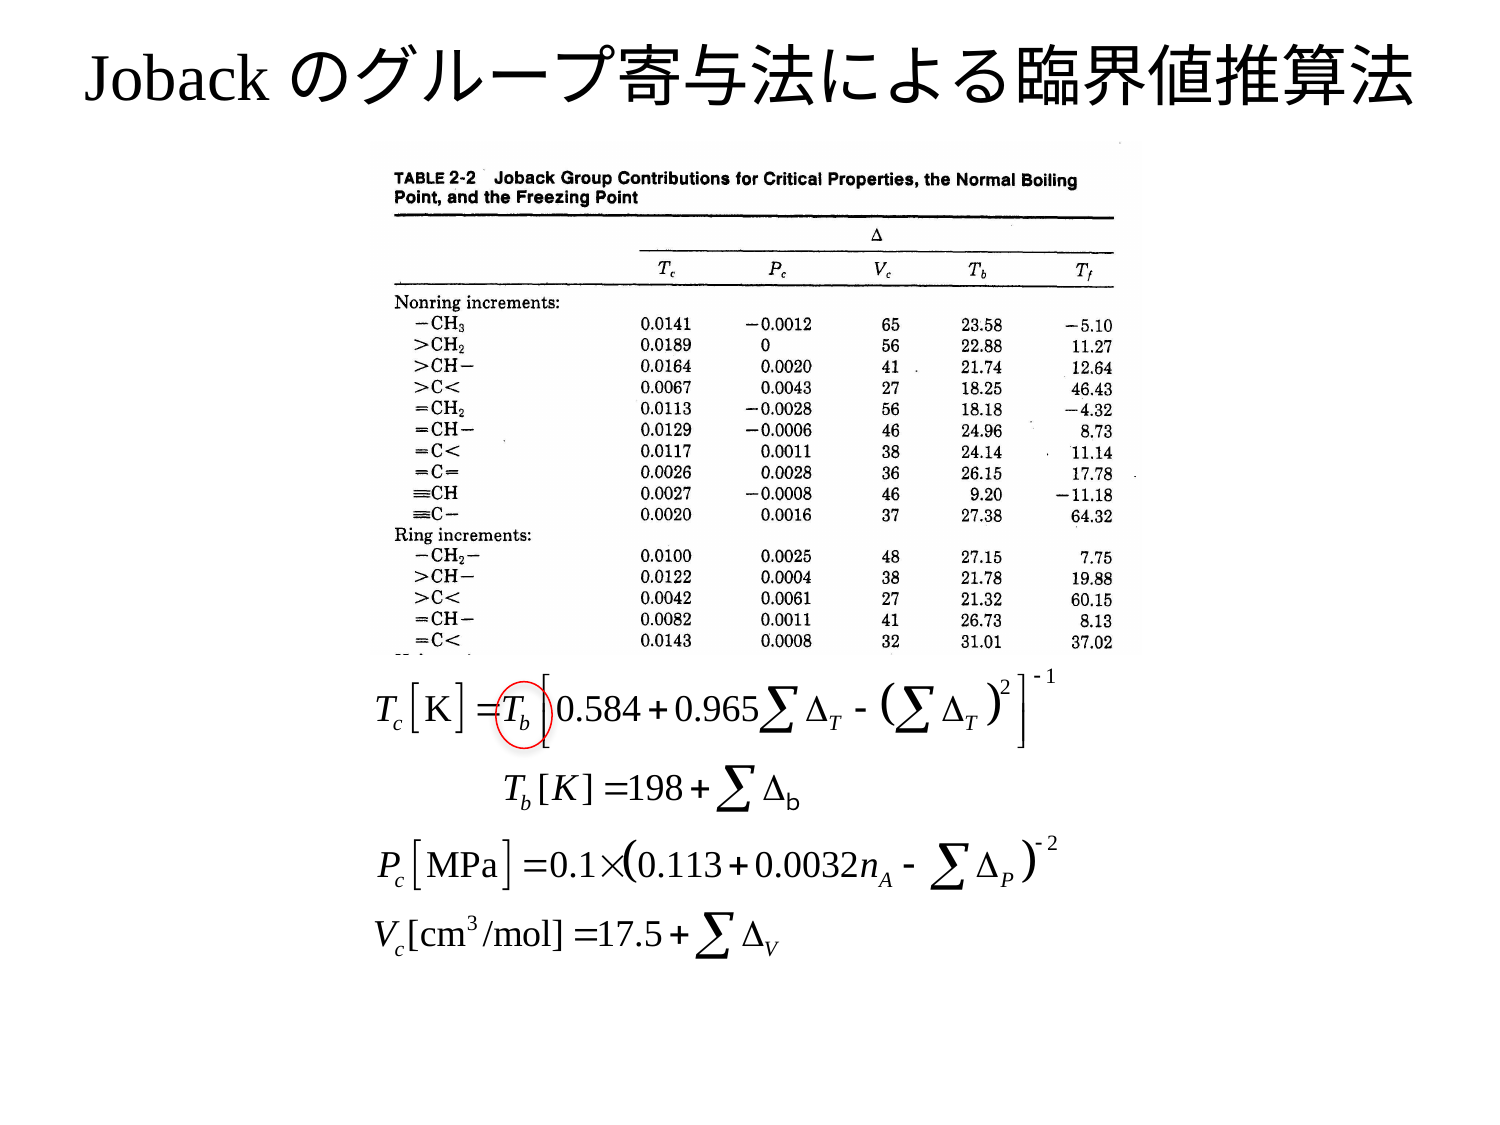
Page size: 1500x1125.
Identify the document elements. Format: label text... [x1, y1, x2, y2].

text_box Jobackのグループ寄与法による臨界値推算法 [0, 0, 1500, 148]
picture [370, 141, 1142, 655]
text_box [370, 661, 1070, 970]
